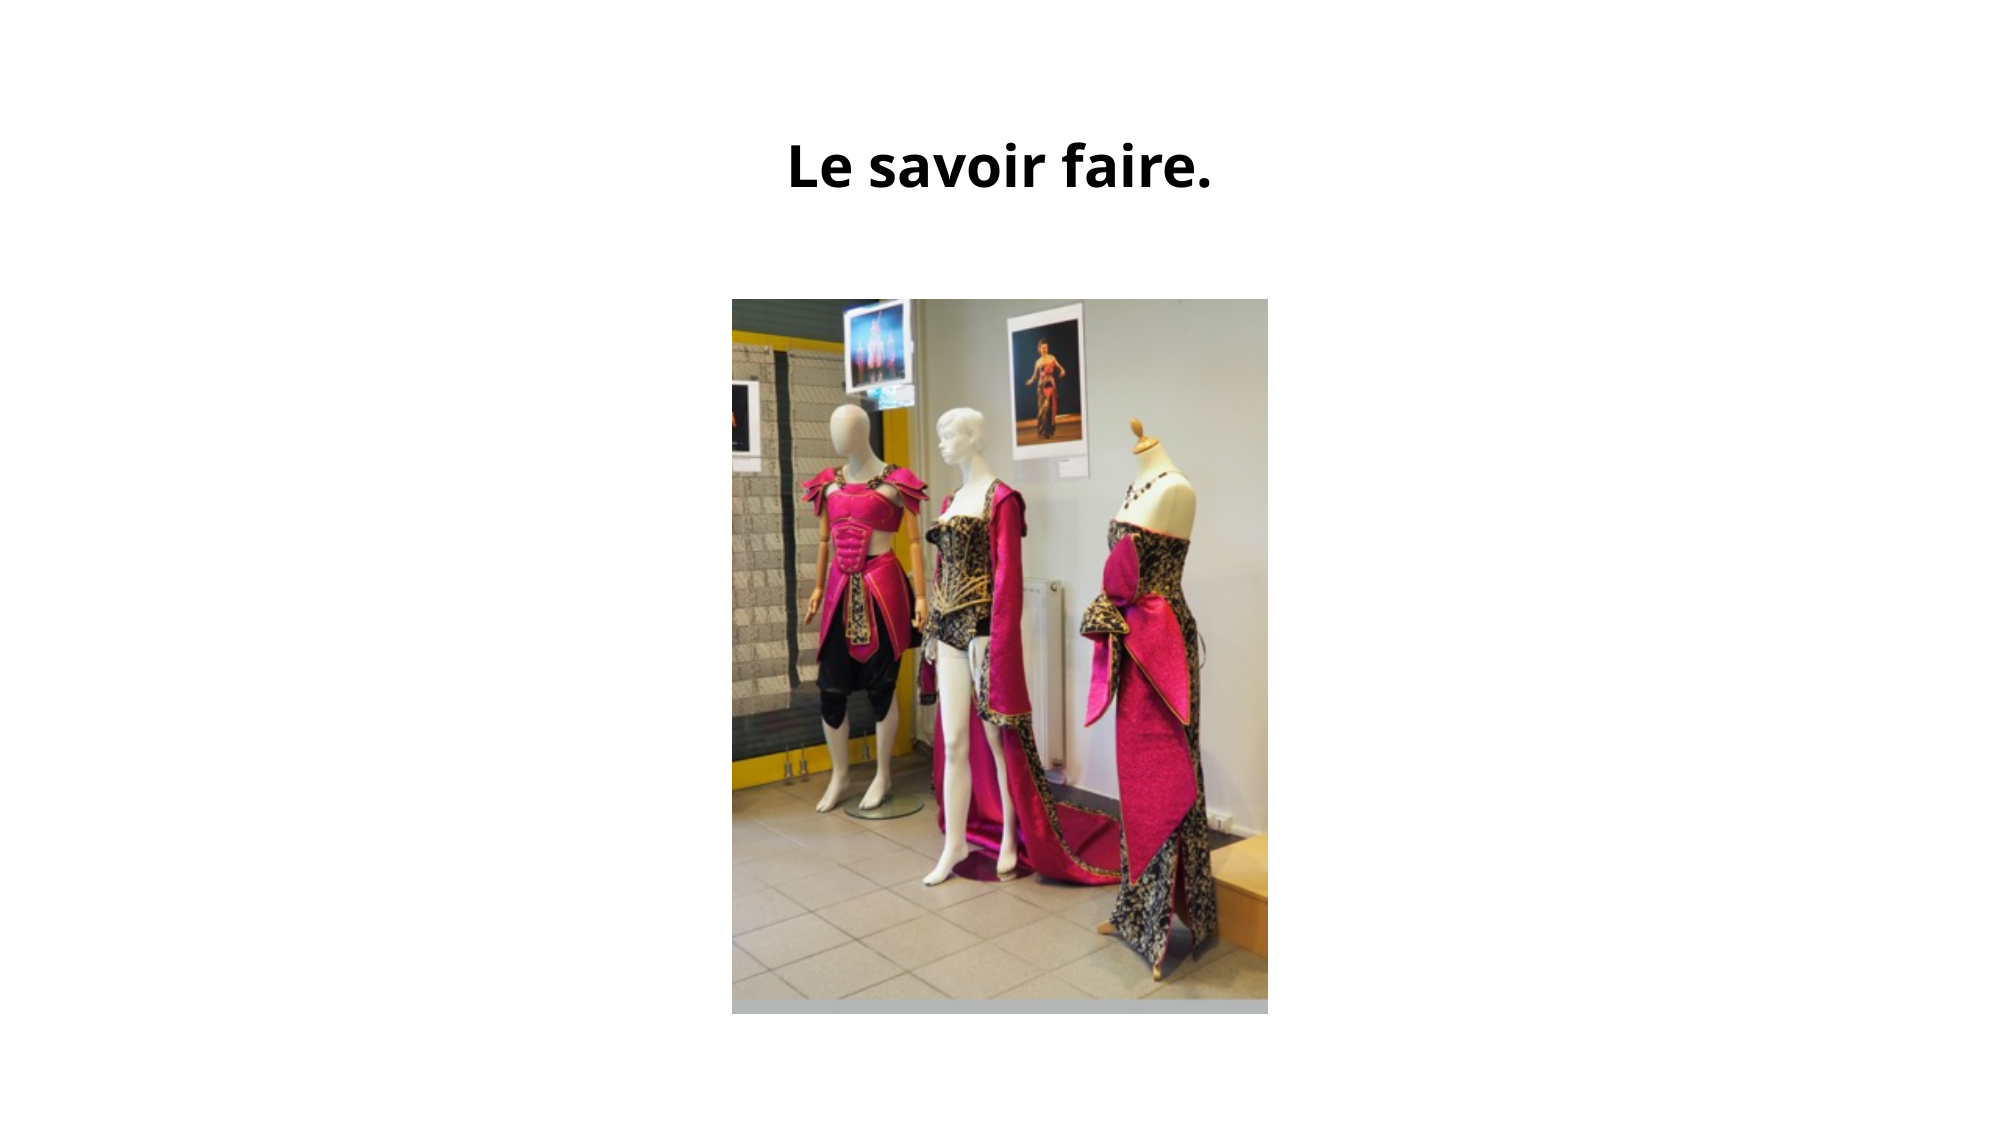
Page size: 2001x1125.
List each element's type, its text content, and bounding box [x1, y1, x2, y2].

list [732, 299, 1268, 1014]
title Le savoir faire. [137, 59, 1863, 278]
